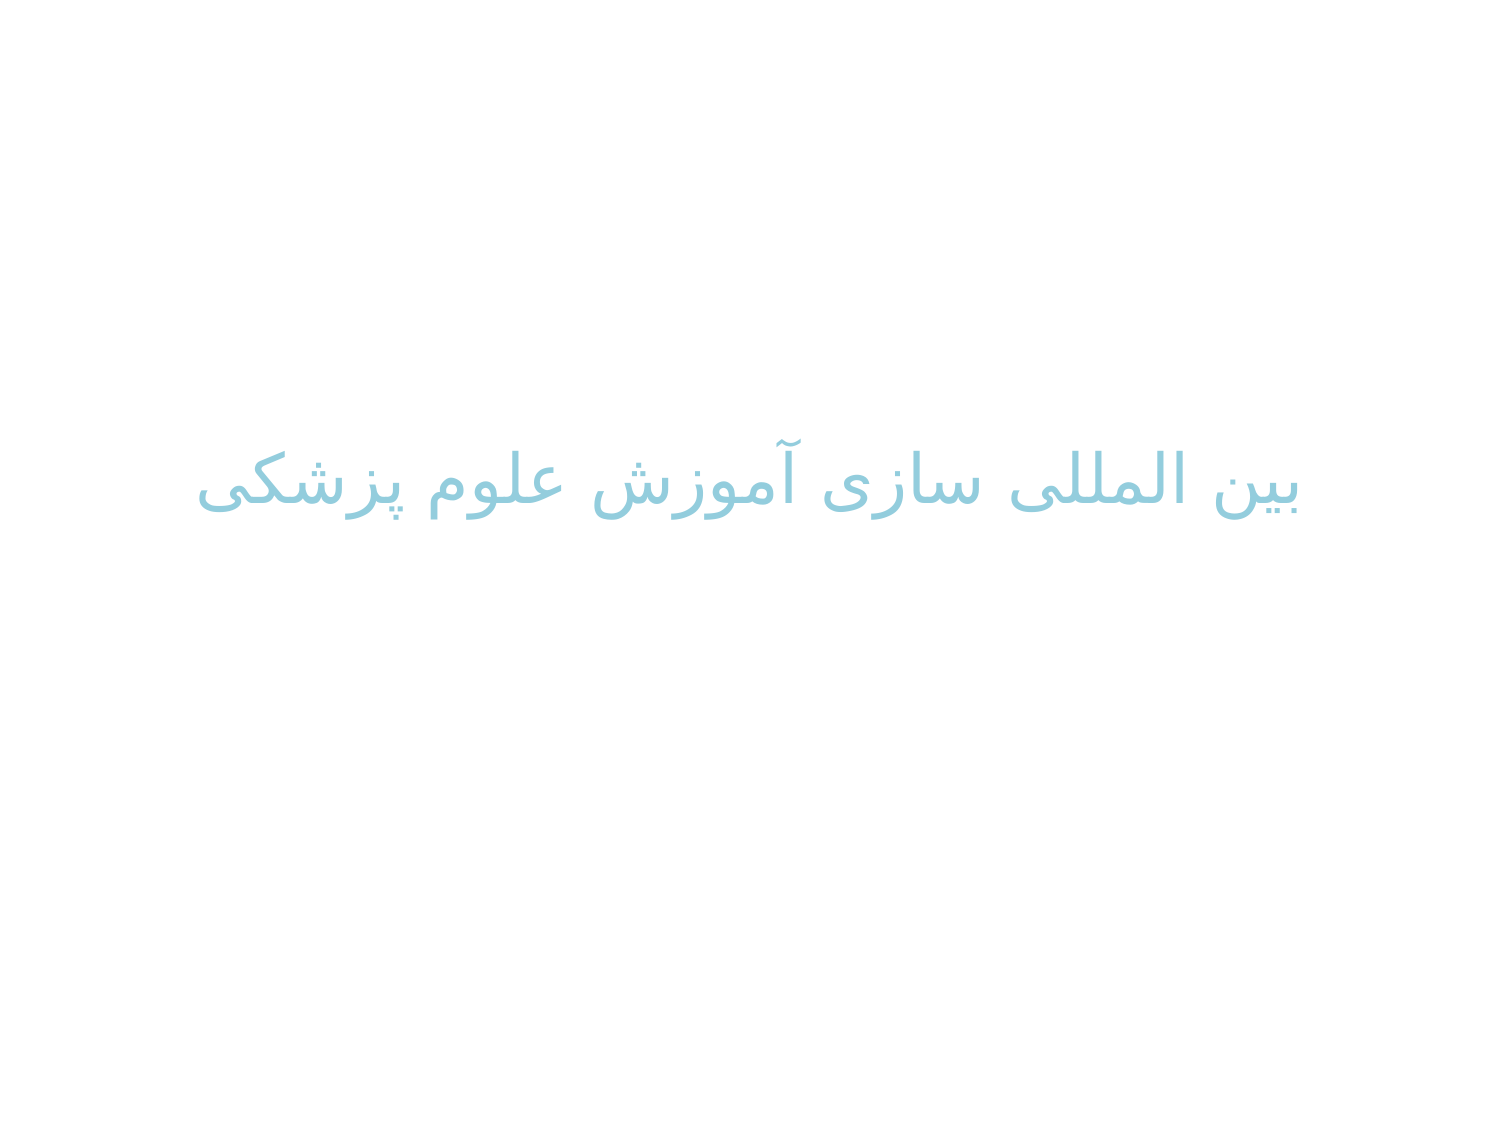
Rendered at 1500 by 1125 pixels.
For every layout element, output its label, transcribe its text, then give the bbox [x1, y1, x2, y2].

title بین المللی سازی آموزش علوم پزشکی [112, 349, 1388, 591]
